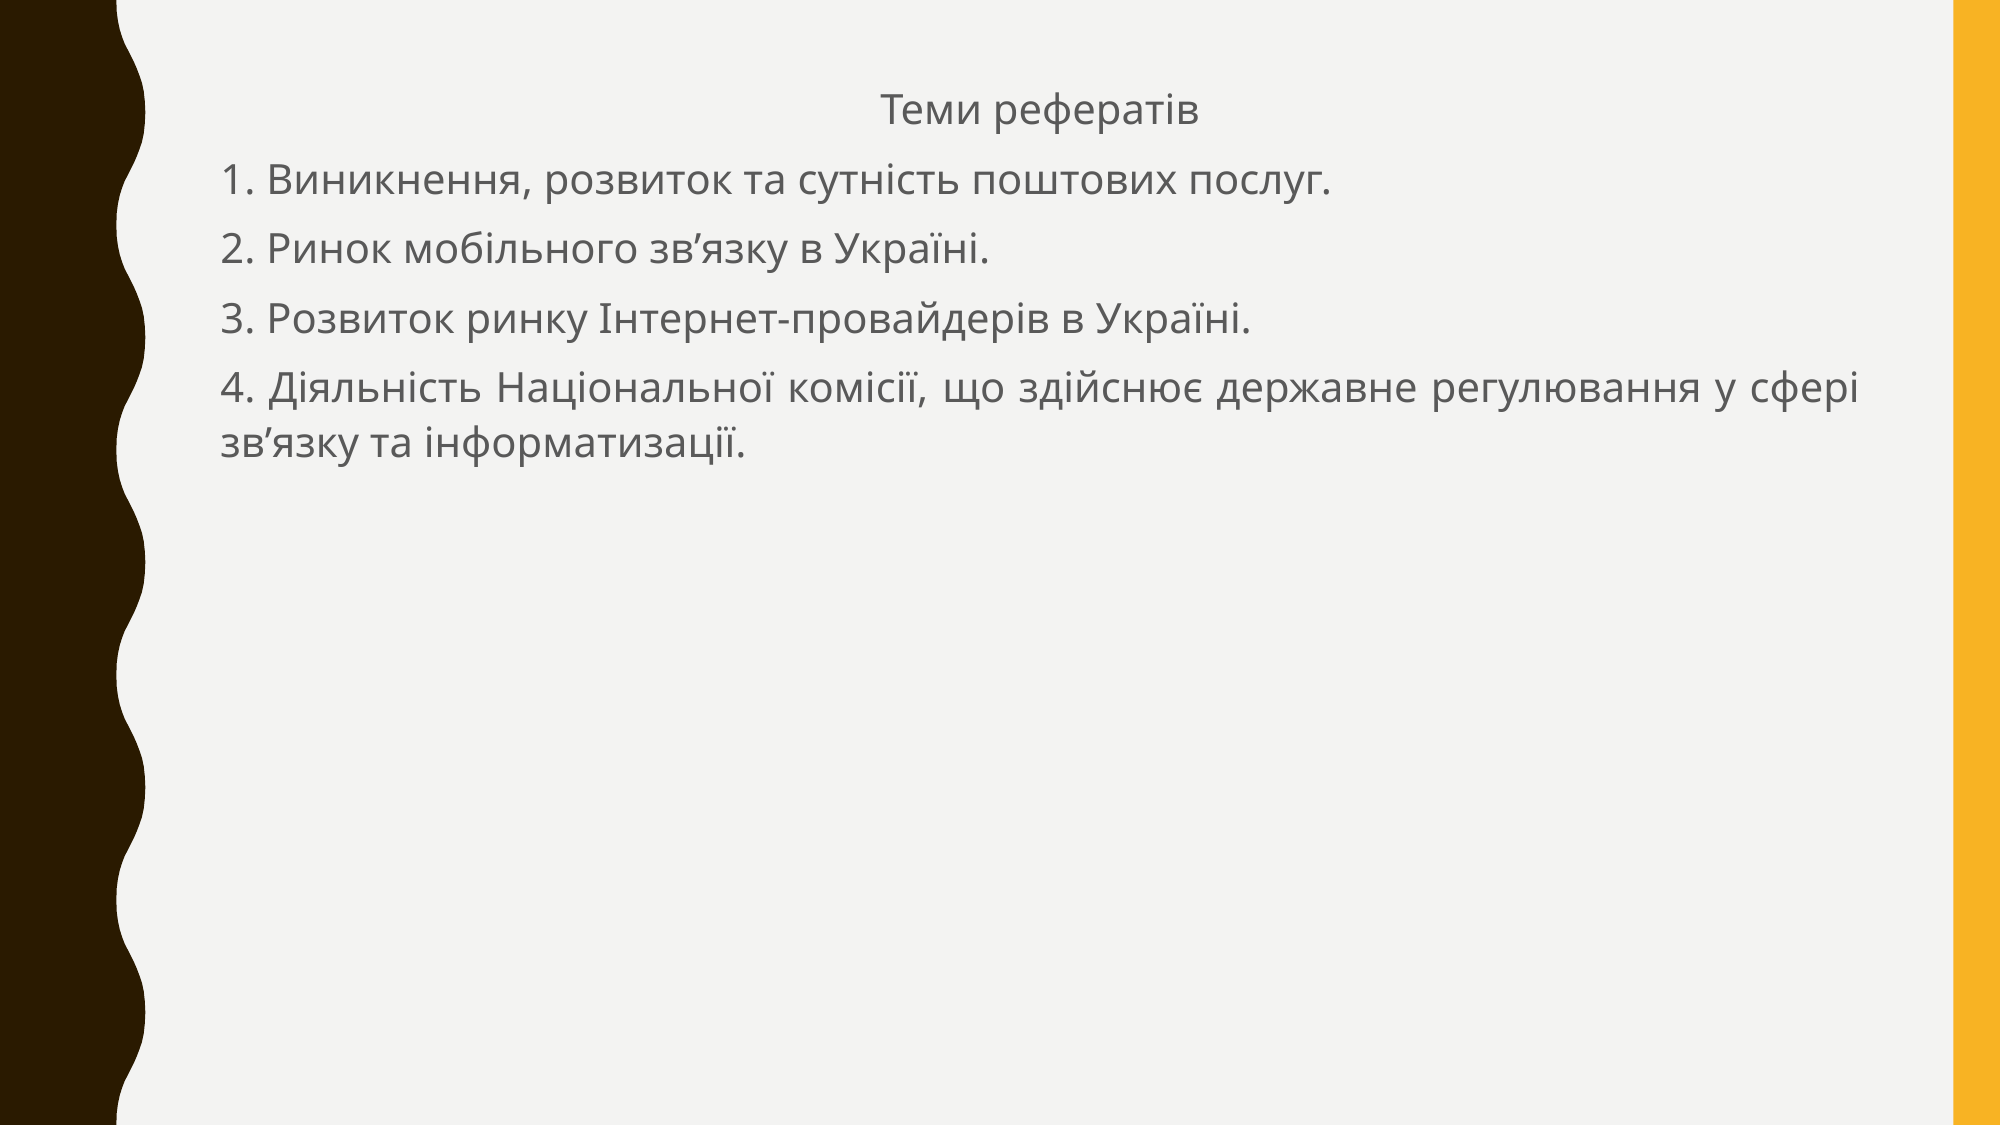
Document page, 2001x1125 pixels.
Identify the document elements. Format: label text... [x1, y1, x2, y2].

list Теми рефератів 1. Виникнення, розвиток та сутність поштових послуг. 2. Ринок мобільного зв’язку в Україні. 3. Розвиток ринку Інтернет-провайдерів в Україні. 4. Діяльність Національної комісії, що здійснює державне регулювання у сфері зв’язку та інформатизації. [205, 70, 1875, 965]
